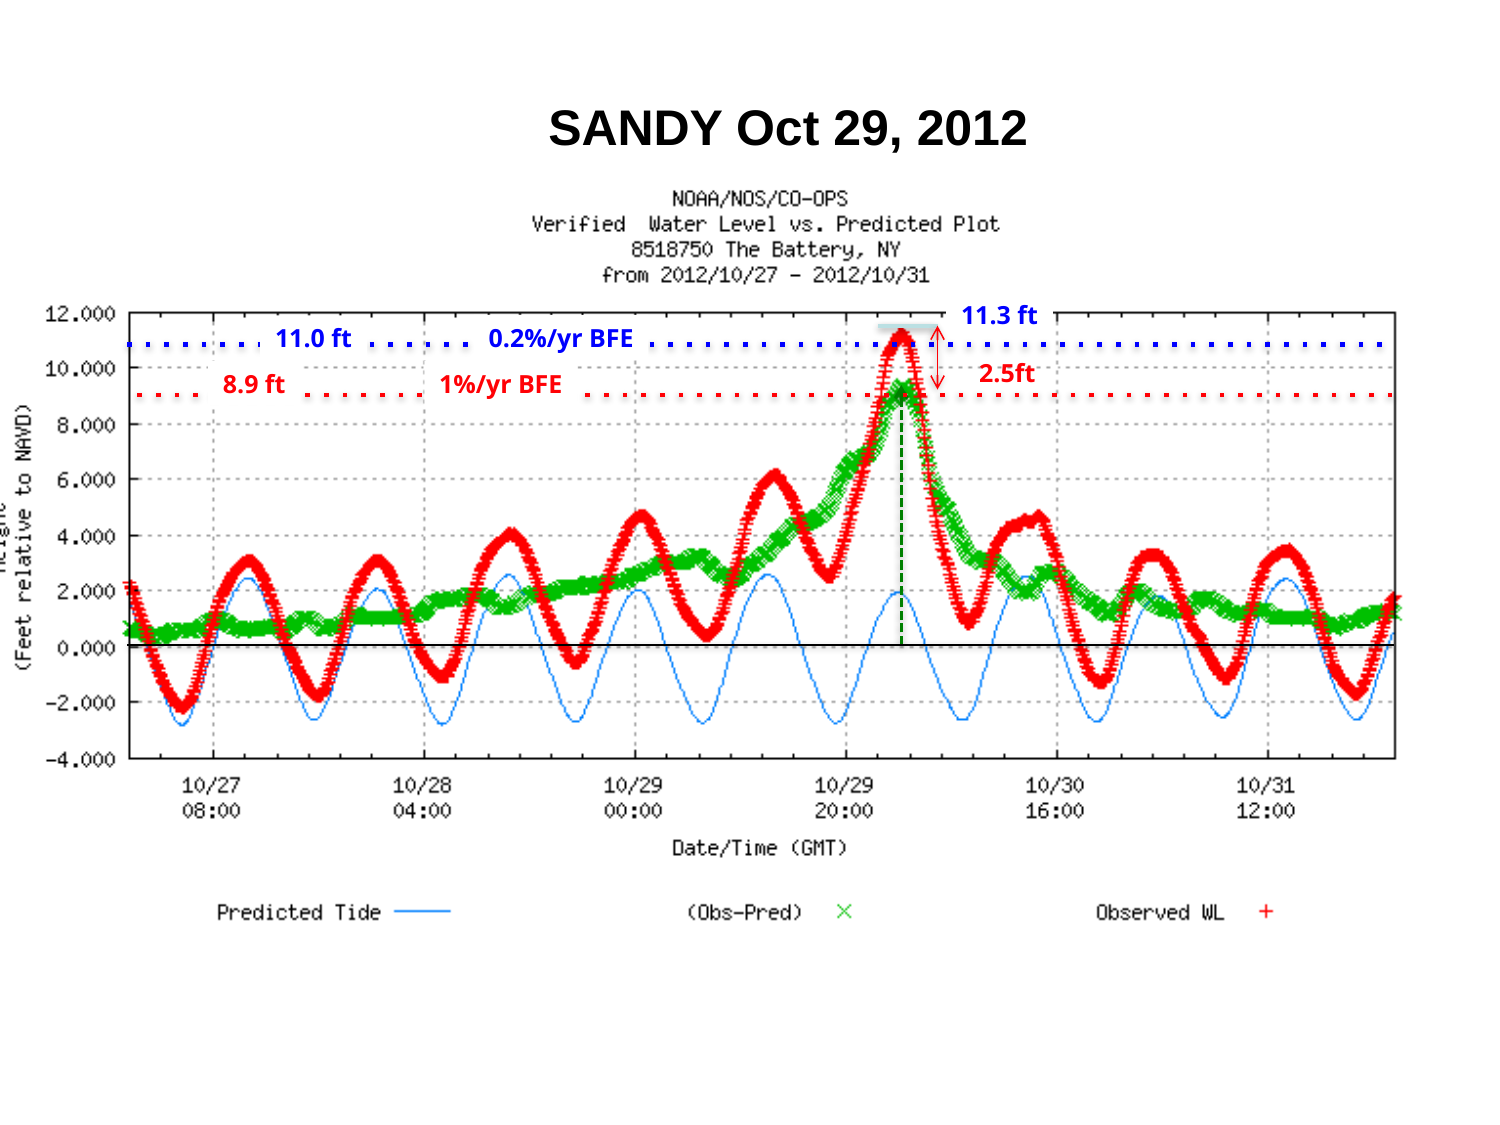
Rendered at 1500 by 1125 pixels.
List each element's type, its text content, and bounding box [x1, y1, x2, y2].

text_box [126, 291, 1394, 324]
text_box SANDY Oct 29, 2012 [533, 87, 1043, 163]
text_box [126, 324, 1405, 646]
picture [0, 187, 1500, 938]
